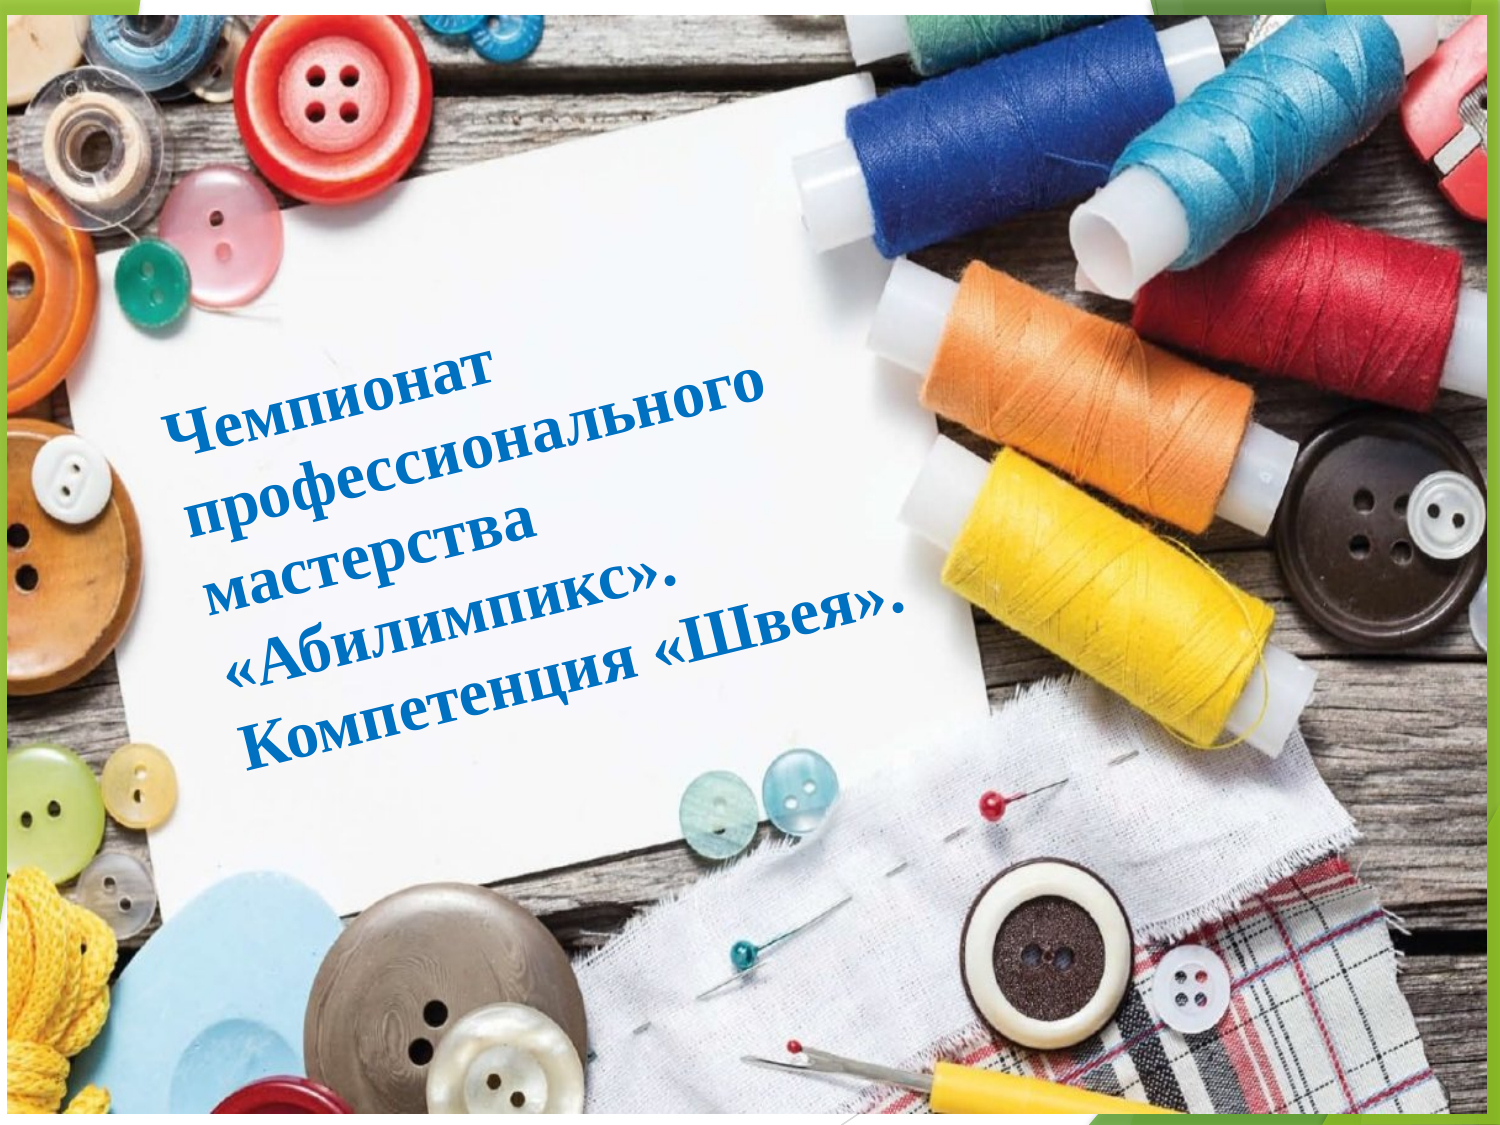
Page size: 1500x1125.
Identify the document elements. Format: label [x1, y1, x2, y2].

picture [6, 14, 1487, 1115]
title [813, 1114, 1500, 1125]
